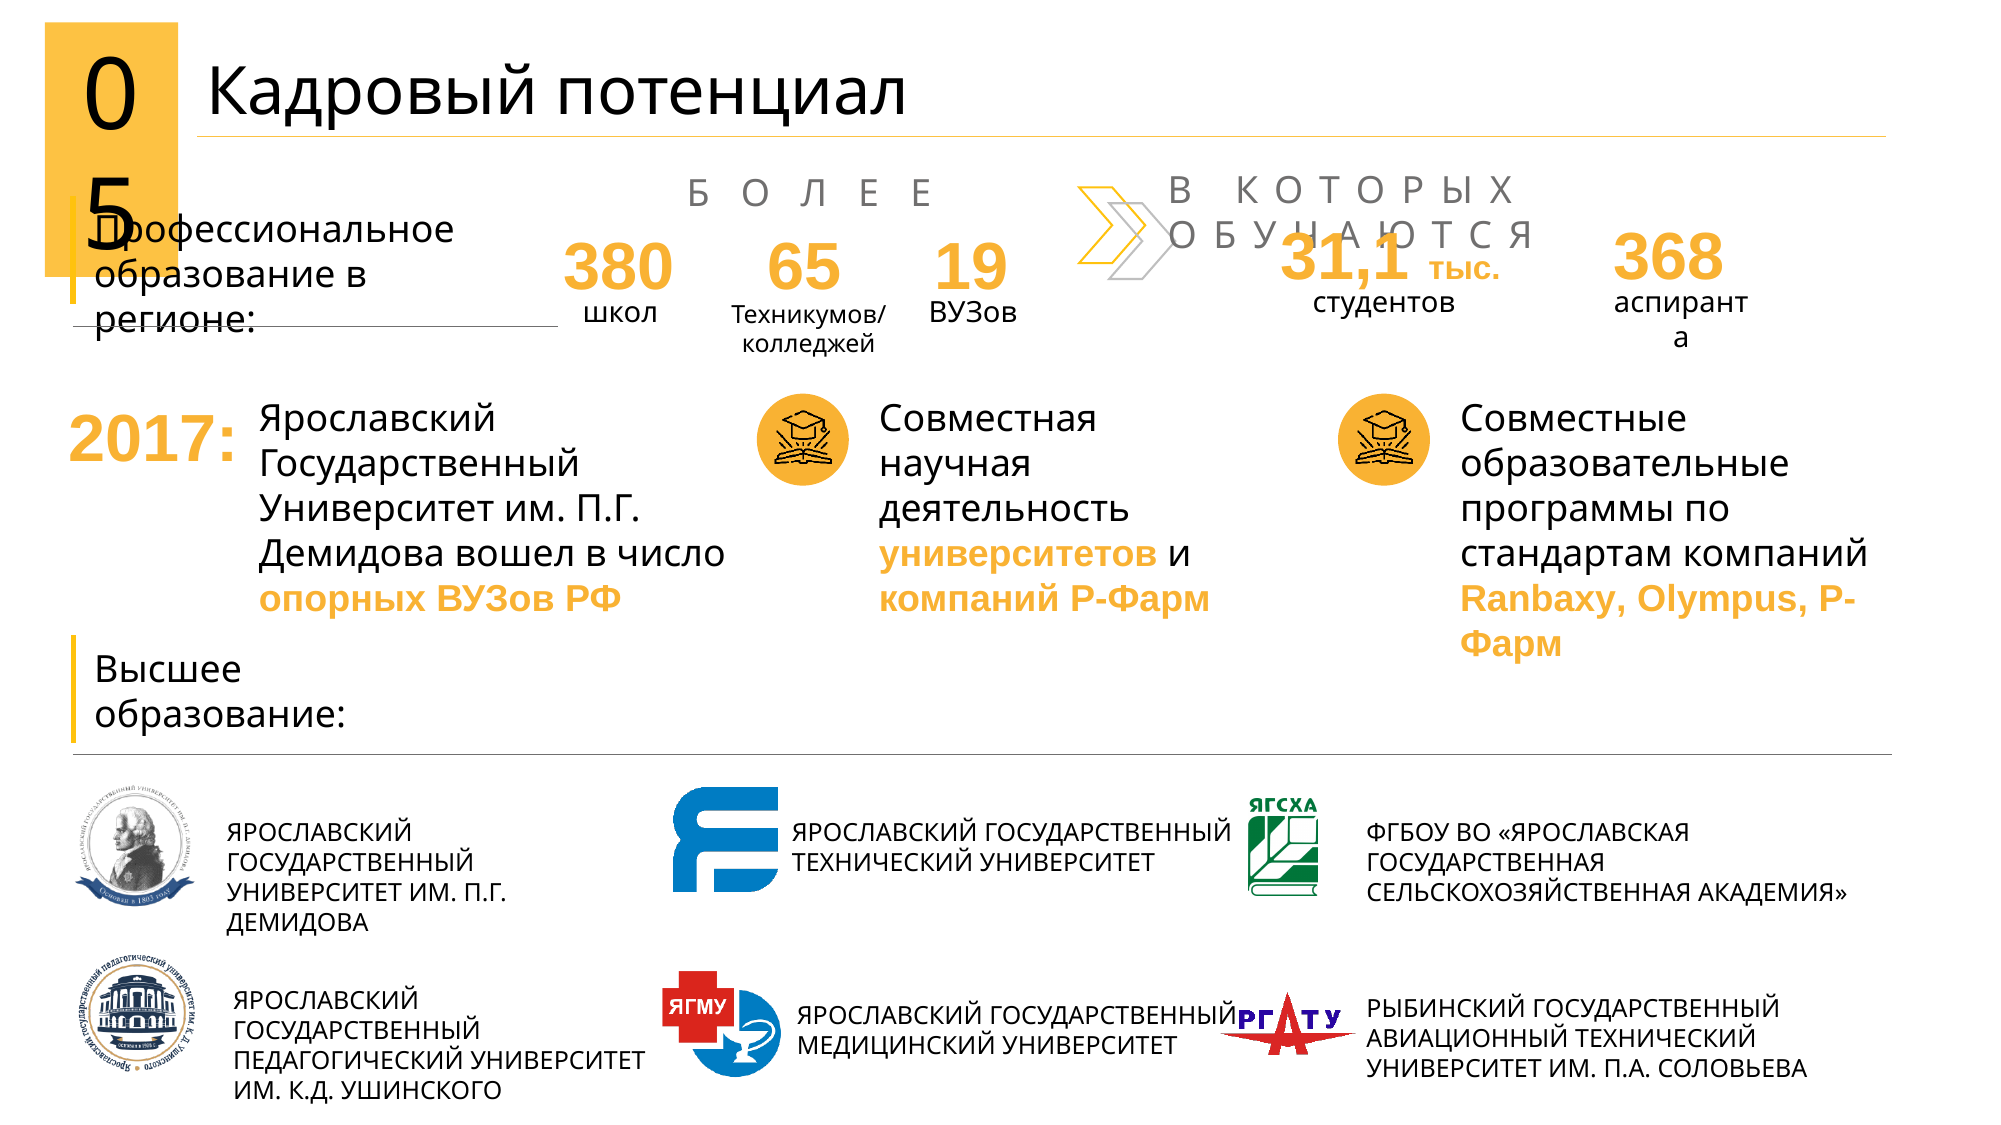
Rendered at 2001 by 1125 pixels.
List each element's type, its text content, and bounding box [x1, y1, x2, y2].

text_box ФГБОУ ВО «ЯРОСЛАВСКАЯ ГОСУДАРСТВЕННАЯ СЕЛЬСКОХОЗЯЙСТВЕННАЯ АКАДЕМИЯ» [1351, 809, 1946, 914]
picture [647, 949, 795, 1097]
text_box ЯРОСЛАВСКИЙ ГОСУДАРСТВЕННЫЙ МЕДИЦИНСКИЙ УНИВЕРСИТЕТ [795, 991, 1274, 1067]
text_box 65 [713, 221, 880, 290]
text_box РЫБИНСКИЙ ГОСУДАРСТВЕННЫЙ АВИАЦИОННЫЙ ТЕХНИЧЕСКИЙ УНИВЕРСИТЕТ ИМ. П.А. СОЛОВЬЕВА [1351, 985, 1946, 1090]
picture [772, 404, 834, 466]
text_box В КОТОРЫХ ОБУЧАЮТСЯ [1152, 158, 1918, 264]
text_box [1076, 186, 1137, 265]
text_box 05 [44, 22, 179, 277]
text_box 2017: [44, 386, 243, 482]
text_box БОЛЕЕ [635, 161, 982, 221]
text_box ЯРОСЛАВСКИЙ ГОСУДАРСТВЕННЫЙ ТЕХНИЧЕСКИЙ УНИВЕРСИТЕТ [778, 809, 1248, 884]
text_box Кадровый потенциал [191, 40, 1745, 135]
text_box Высшее образование: [79, 637, 523, 742]
text_box [1336, 392, 1431, 487]
picture [1248, 798, 1318, 896]
text_box ЯРОСЛАВСКИЙ ГОСУДАРСТВЕННЫЙ ПЕДАГОГИЧЕСКИЙ УНИВЕРСИТЕТ ИМ. К.Д. УШИНСКОГО [218, 977, 664, 1112]
text_box Совместная научная деятельность университетов и компаний Р-Фарм [864, 386, 1229, 627]
text_box 380 [527, 215, 710, 310]
text_box [755, 392, 850, 487]
text_box Техникумов/ колледжей [709, 290, 909, 366]
text_box 368 [1537, 205, 1802, 300]
text_box ВУЗов [907, 285, 1039, 336]
text_box ЯРОСЛАВСКИЙ ГОСУДАРСТВЕННЫЙ УНИВЕРСИТЕТ ИМ. П.Г. ДЕМИДОВА [211, 809, 664, 944]
text_box 19 [880, 215, 1063, 310]
picture [1218, 991, 1358, 1055]
text_box 31,1 тыс. [1258, 205, 1523, 300]
text_box Профессиональное образование в регионе: [78, 197, 523, 326]
picture [1353, 404, 1415, 466]
picture [673, 787, 778, 892]
text_box [1106, 202, 1157, 281]
text_box школ [555, 285, 687, 336]
text_box Профессиональное образование в регионе: [78, 327, 523, 348]
picture [49, 933, 226, 1097]
text_box Ярославский Государственный Университет им. П.Г. Демидова вошел в число опорных ВУЗов РФ [243, 386, 750, 627]
text_box аспиранта [1594, 276, 1769, 361]
text_box Совместные образовательные программы по стандартам компаний Ranbaxy, Olympus, Р-Фарм [1445, 386, 1918, 672]
text_box студентов [1296, 276, 1472, 326]
picture [73, 784, 196, 910]
